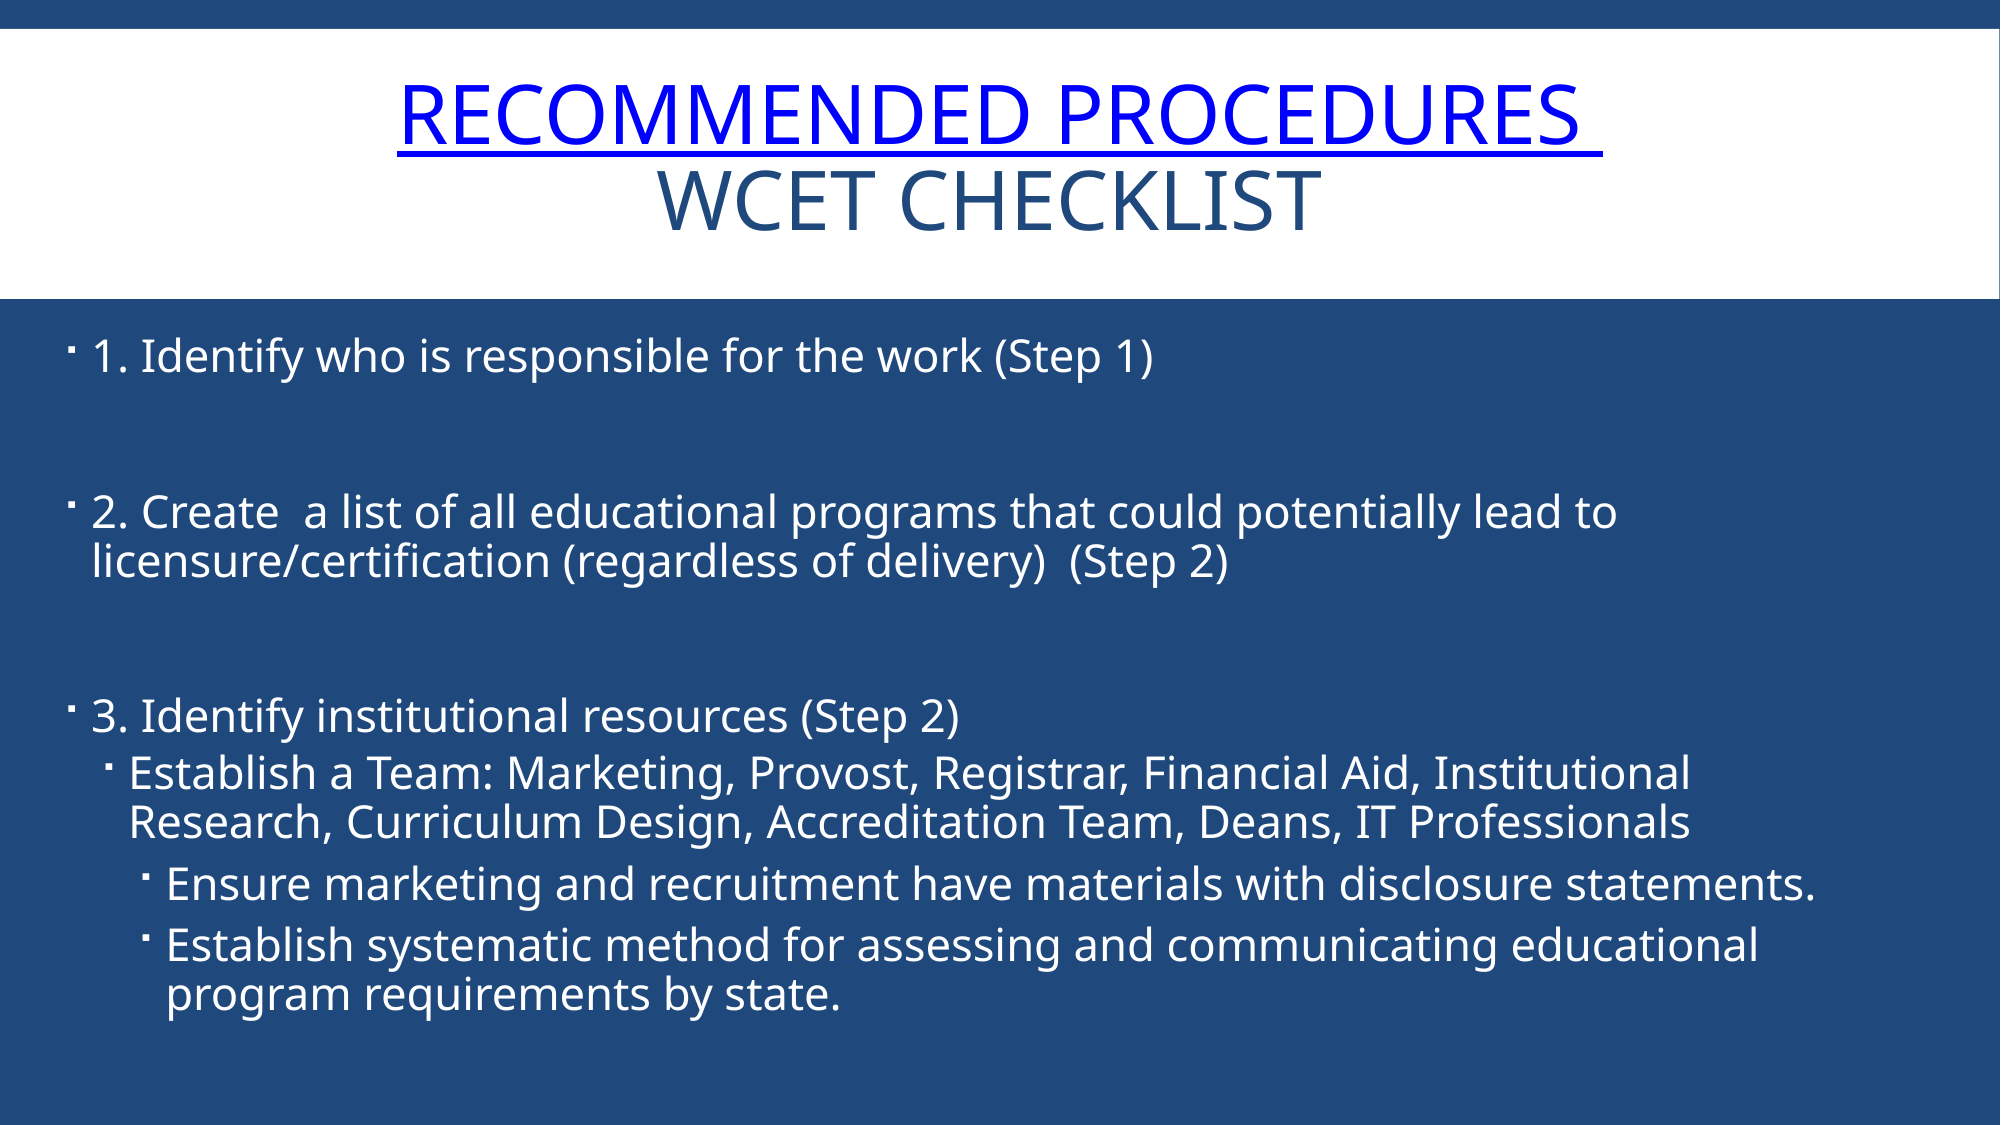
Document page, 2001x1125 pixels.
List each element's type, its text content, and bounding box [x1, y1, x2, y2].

list 1. Identify who is responsible for the work (Step 1) 2. Create a list of all educational programs that could potentially lead to licensure/certification (regardless of delivery) (Step 2) 3. Identify institutional resources (Step 2) Establish a Team: Marketing, Provost, Registrar, Financial Aid, Institutional Research, Curriculum Design, Accreditation Team, Deans, IT Professionals Ensure marketing and recruitment have materials with disclosure statements. Establish systematic method for assessing and communicating educational program requirements by state. [46, 326, 1926, 1091]
title Recommended Procedures WCET Checklist [137, 59, 1863, 256]
